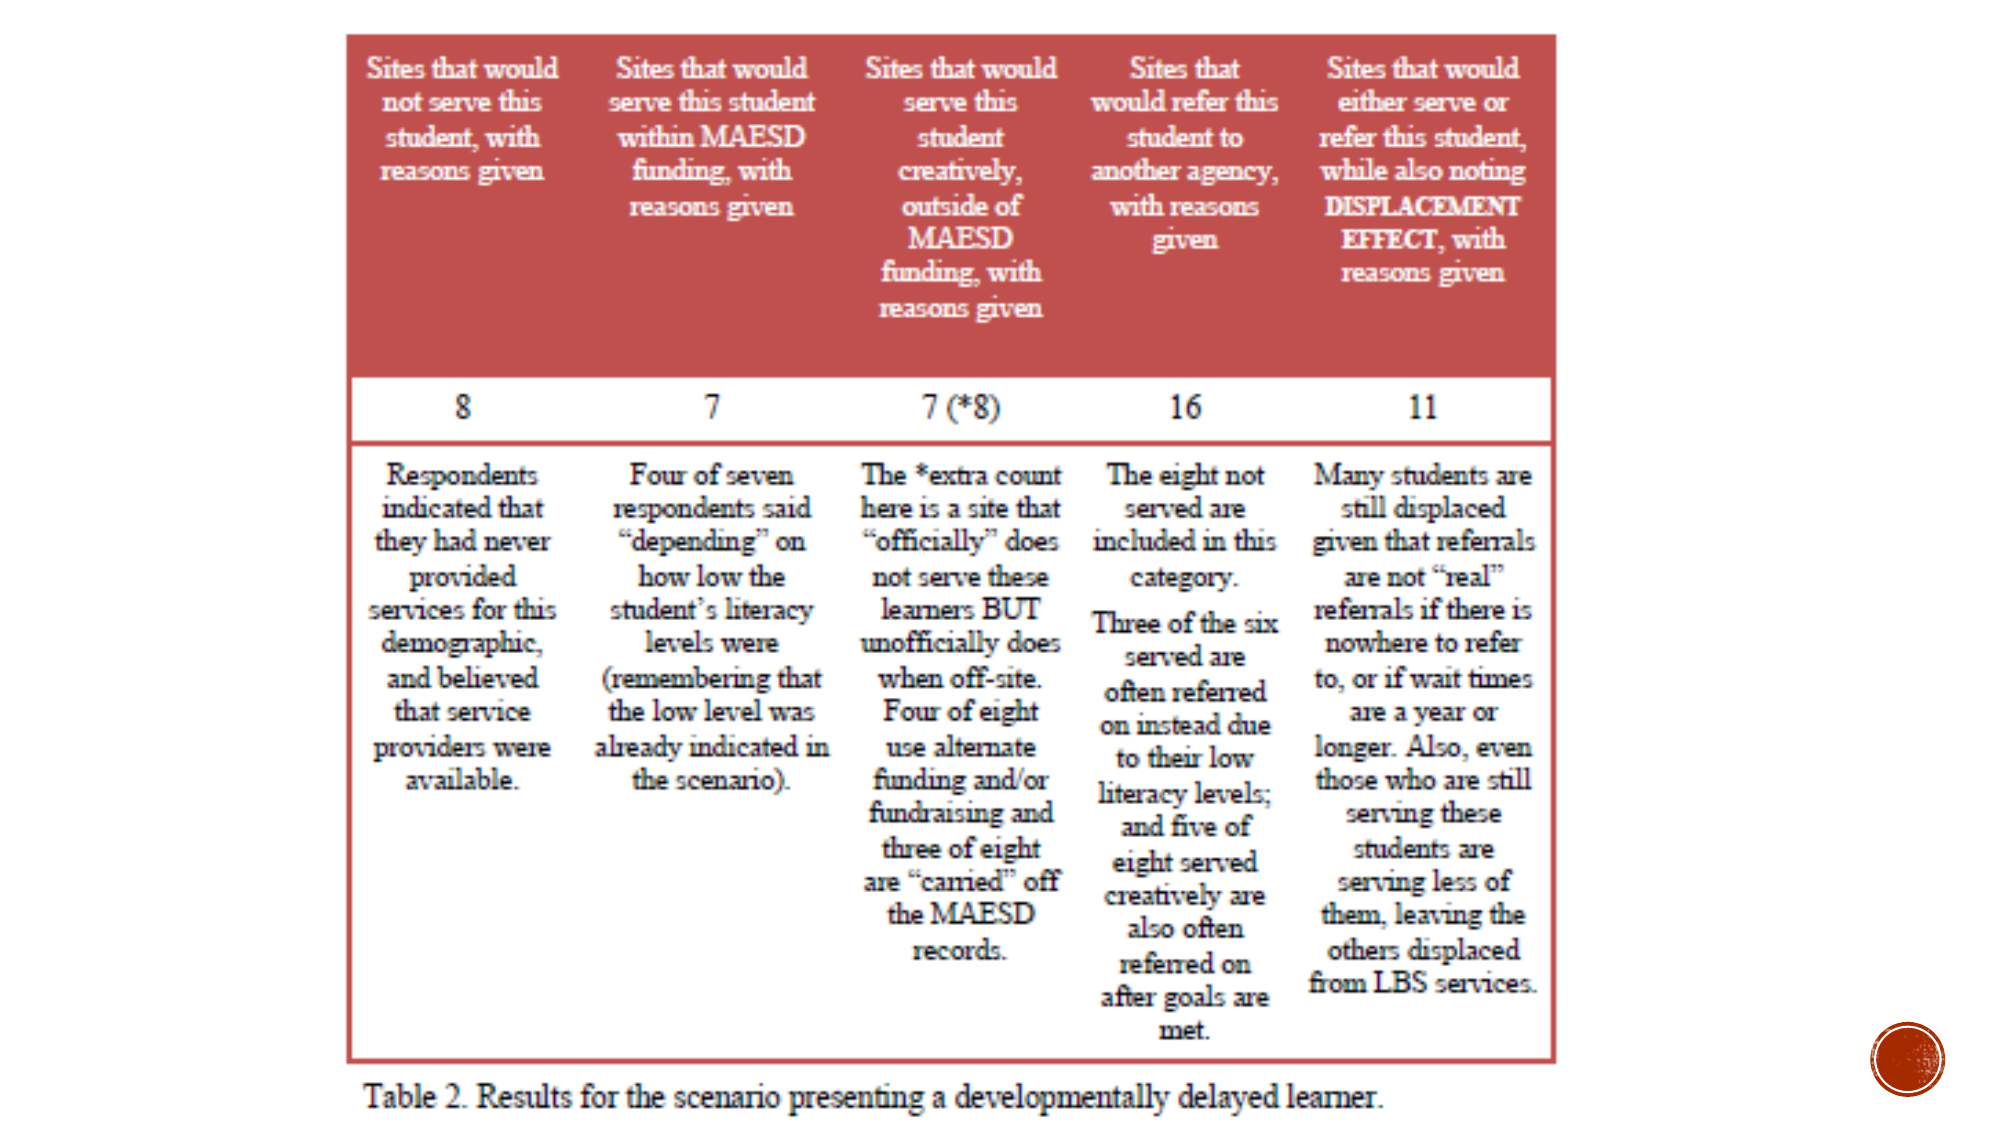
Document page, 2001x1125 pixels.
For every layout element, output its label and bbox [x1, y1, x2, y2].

picture [309, 19, 1598, 1121]
